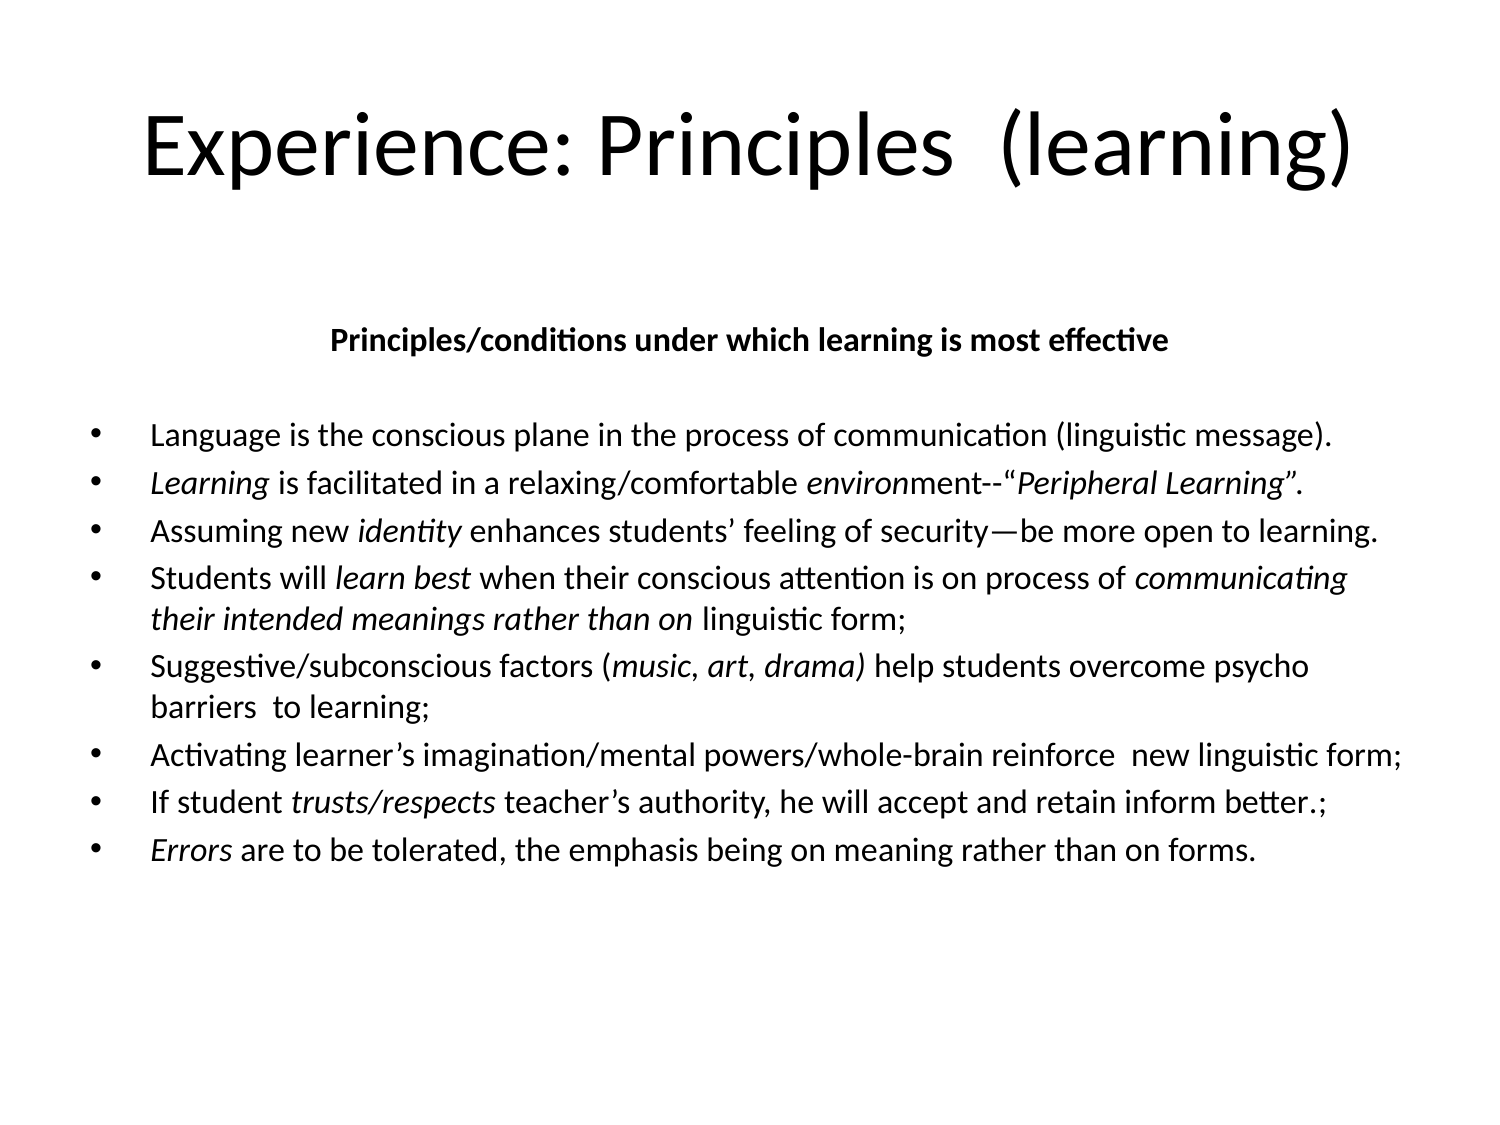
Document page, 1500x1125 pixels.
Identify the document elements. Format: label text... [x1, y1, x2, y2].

list Principles/conditions under which learning is most effective Language is the conscious plane in the process of communication (linguistic message). Learning is facilitated in a relaxing/comfortable environment--“Peripheral Learning”. Assuming new identity enhances students’ feeling of security—be more open to learning. Students will learn best when their conscious attention is on process of communicating their intended meanings rather than on linguistic form; Suggestive/subconscious factors (music, art, drama) help students overcome psycho barriers to learning; Activating learner’s imagination/mental powers/whole-brain reinforce new linguistic form; If student trusts/respects teacher’s authority, he will accept and retain inform better.; Errors are to be tolerated, the emphasis being on meaning rather than on forms. [75, 262, 1425, 1005]
title Experience: Principles (learning) [75, 45, 1425, 233]
